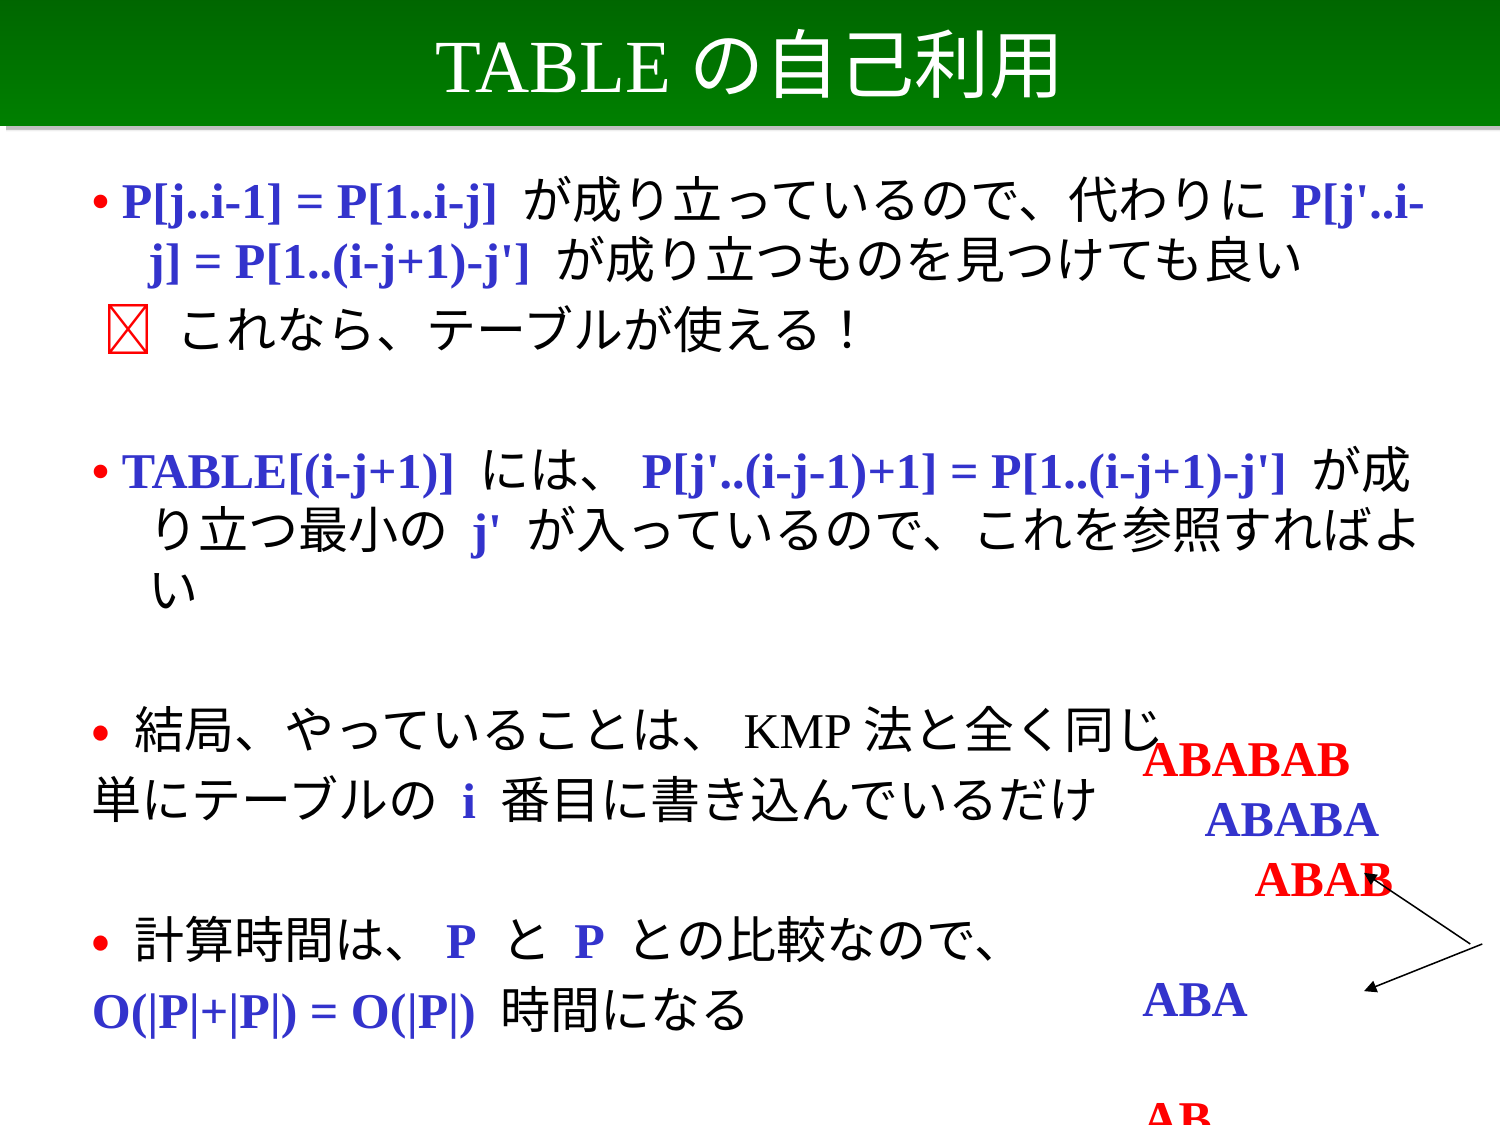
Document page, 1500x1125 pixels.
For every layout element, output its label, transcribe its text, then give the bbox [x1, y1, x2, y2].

title TABLEの自己利用 [0, 0, 1500, 126]
text_box [1364, 943, 1483, 993]
text_box ABABAB ABABA ABAB ABA AB A [1127, 719, 1412, 1125]
list • P[j..i-1] = P[1..i-j] が成り立っているので、代わりに P[j'..i-j] = P[1..(i-j+1)-j'] が成り立つものを見つけても良い  これなら、テーブルが使える！ • TABLE[(i-j+1)] には、P[j'..(i-j-1)+1] = P[1..(i-j+1)-j'] が成り立つ最小の j' が入っているので、これを参照すればよい • 結局、やっていることは、KMP法と全く同じ 単にテーブルの i 番目に書き込んでいるだけ • 計算時間は、P と P との比較なので、 O(|P|+|P|) = O(|P|) 時間になる [76, 160, 1448, 835]
text_box [1364, 872, 1471, 945]
